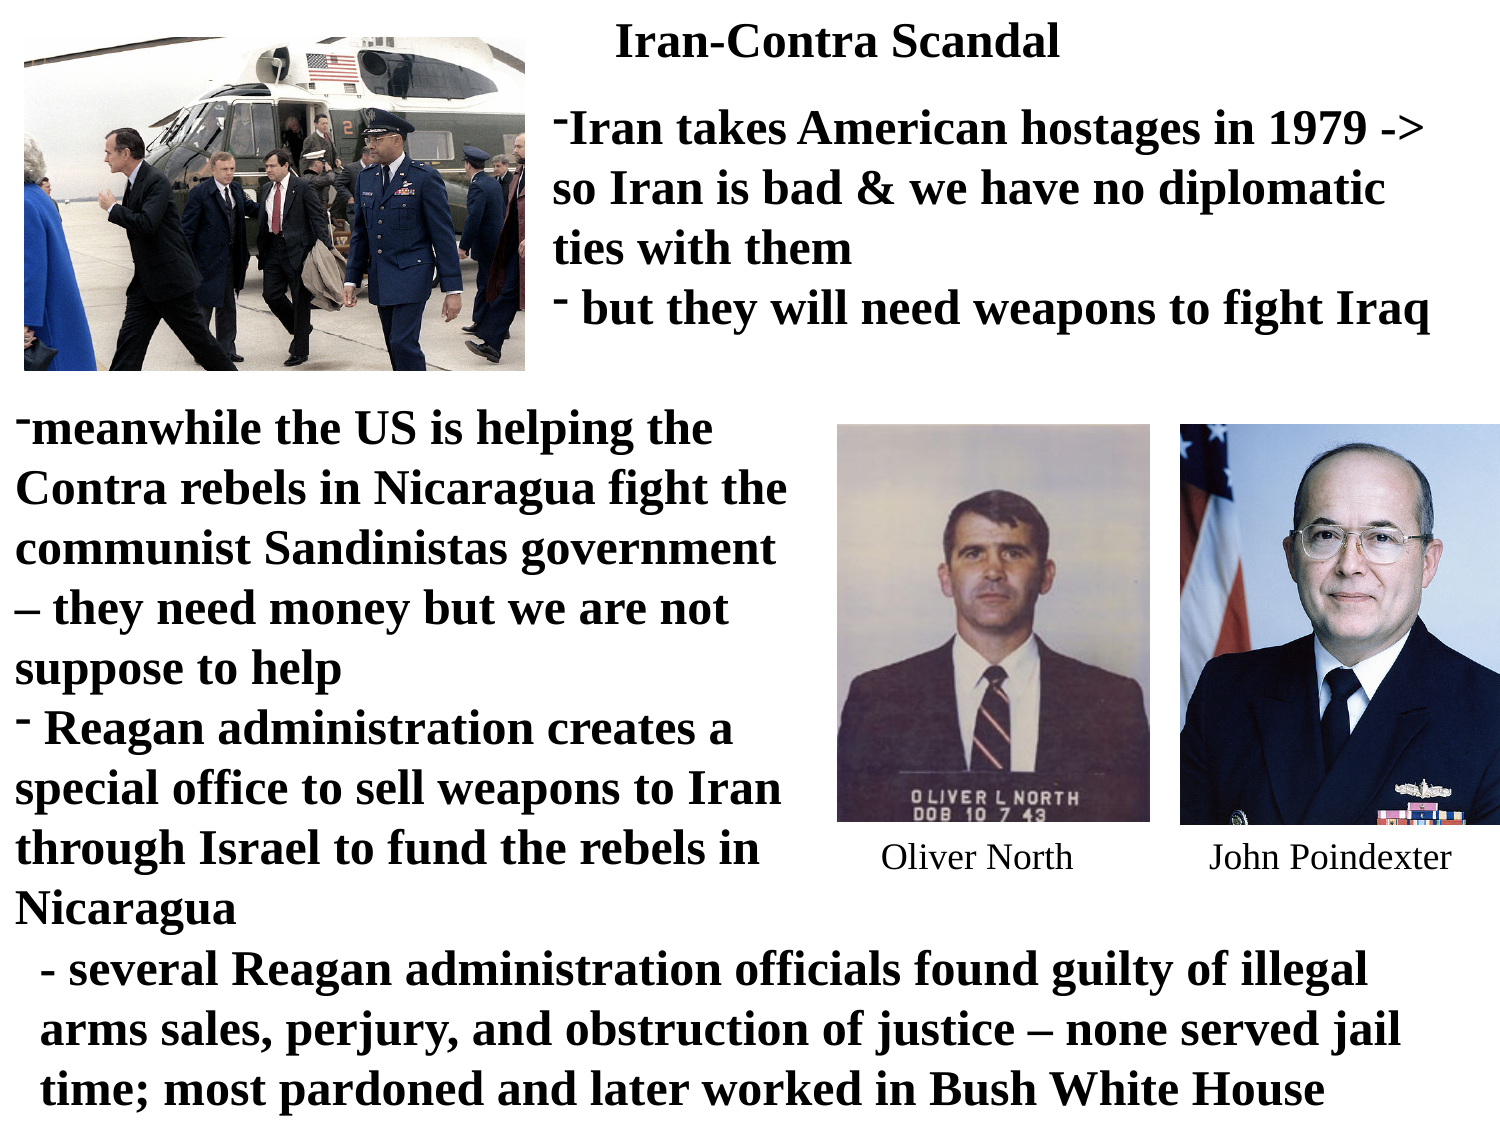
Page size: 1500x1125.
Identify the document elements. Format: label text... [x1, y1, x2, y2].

text_box meanwhile the US is helping the Contra rebels in Nicaragua fight the communist Sandinistas government – they need money but we are not suppose to help Reagan administration creates a special office to sell weapons to Iran through Israel to fund the rebels in Nicaragua [0, 387, 825, 943]
text_box - several Reagan administration officials found guilty of illegal arms sales, perjury, and obstruction of justice – none served jail time; most pardoned and later worked in Bush White House [24, 928, 1463, 1123]
text_box Oliver North John Poindexter [837, 824, 1500, 885]
text_box Iran takes American hostages in 1979 -> so Iran is bad & we have no diplomatic ties with them but they will need weapons to fight Iraq [537, 87, 1463, 343]
picture [1179, 424, 1500, 826]
picture [837, 424, 1151, 823]
picture [24, 37, 525, 371]
text_box Iran-Contra Scandal [337, 0, 1338, 75]
